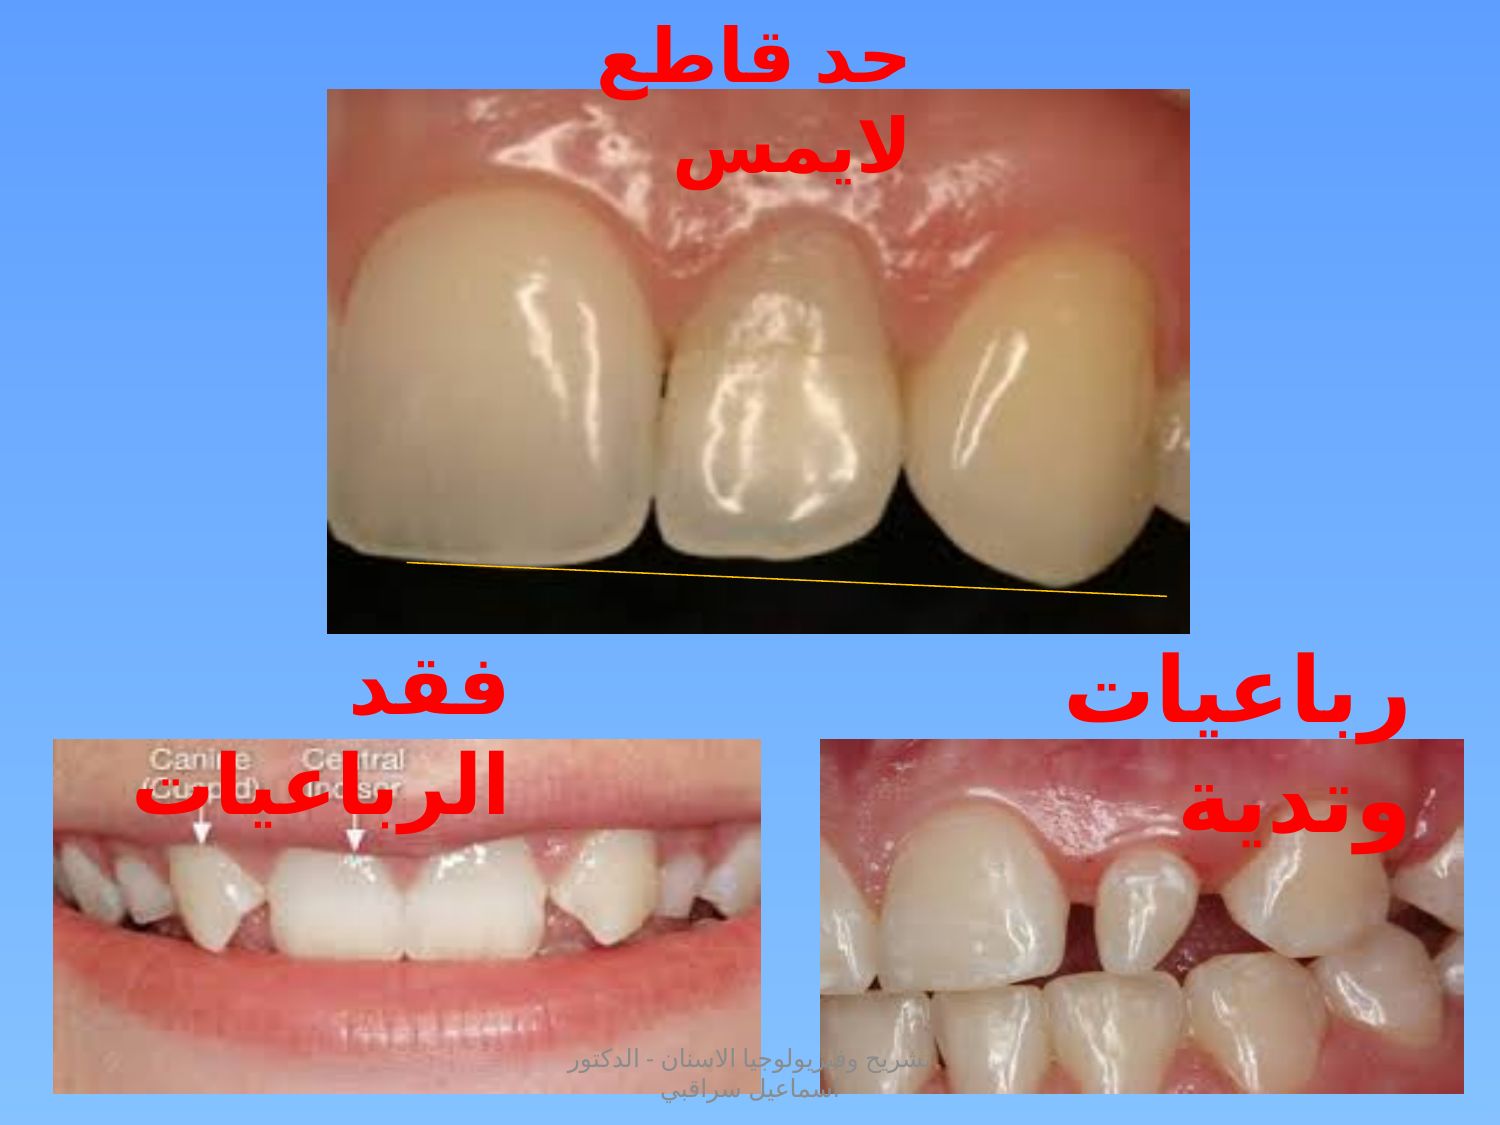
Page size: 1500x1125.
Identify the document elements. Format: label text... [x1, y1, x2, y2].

text_box رباعيات وتدية [907, 623, 1427, 738]
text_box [406, 562, 1168, 597]
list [820, 739, 1464, 1095]
text_box حد قاطع لايمس [490, 0, 928, 88]
footer تشريح وفيزيولوجيا الاسنان - الدكتور اسماعيل سراقبي [512, 1042, 988, 1103]
picture [52, 739, 761, 1095]
picture [327, 89, 1191, 634]
text_box فقد الرباعيات [53, 623, 526, 738]
